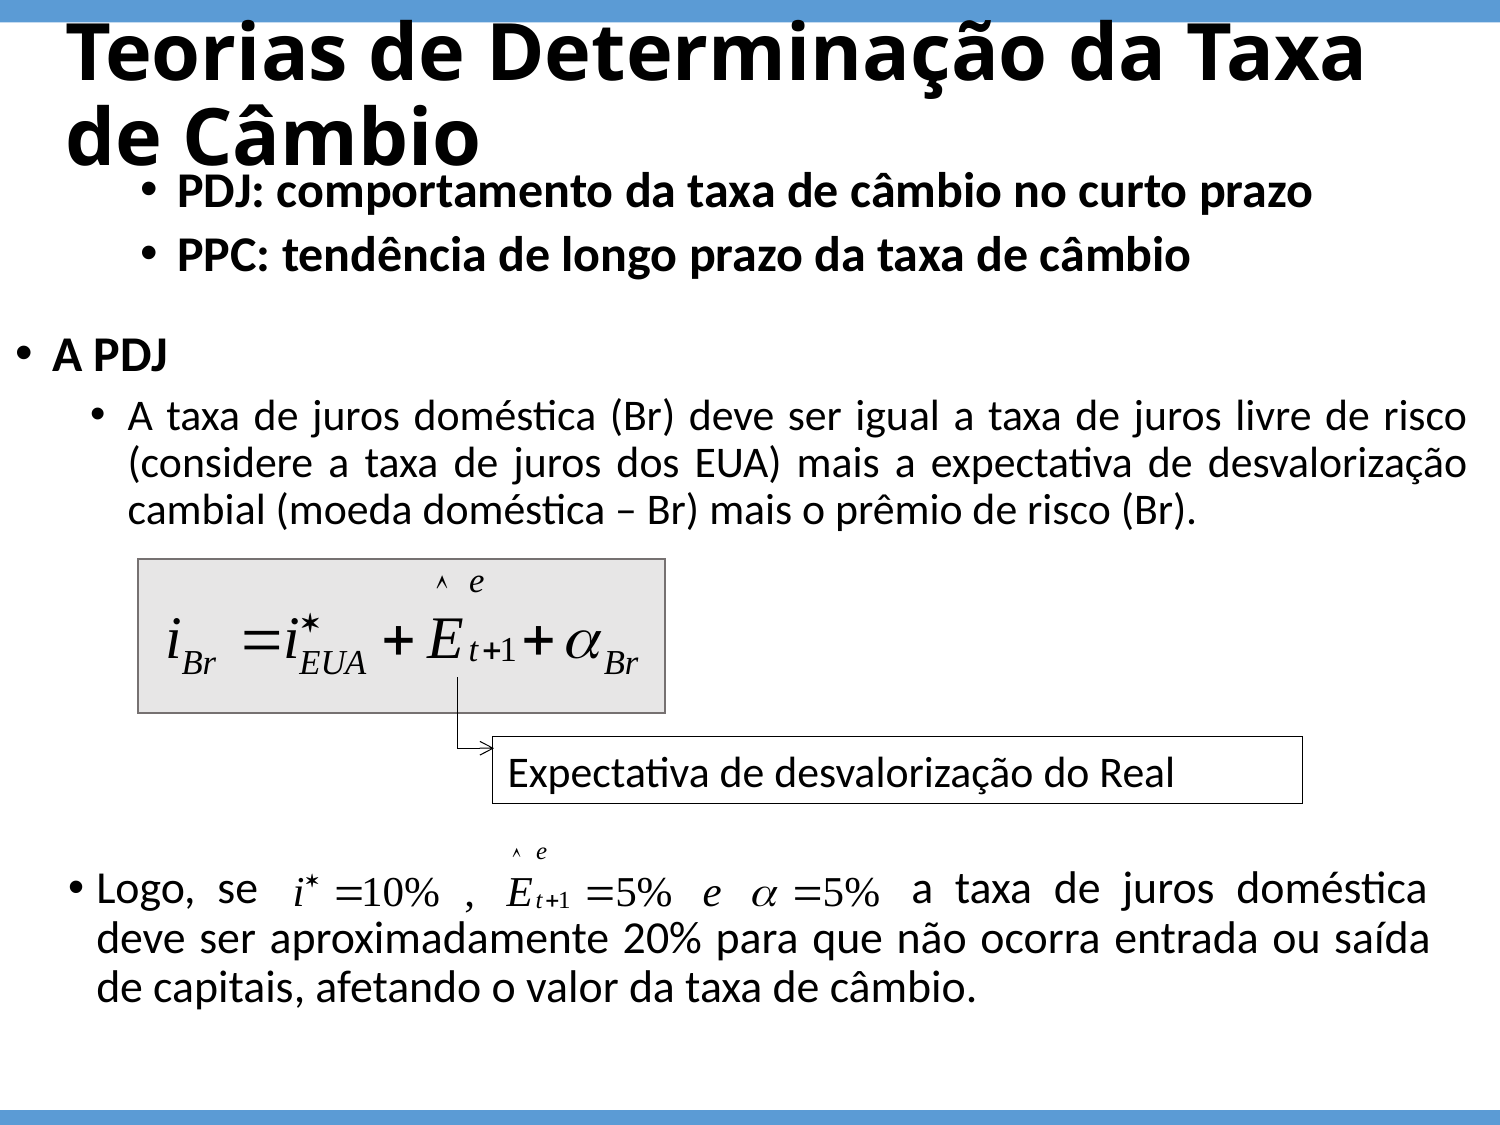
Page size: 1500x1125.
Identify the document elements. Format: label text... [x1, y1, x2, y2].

text_box A PDJ A taxa de juros doméstica (Br) deve ser igual a taxa de juros livre de risco (considere a taxa de juros dos EUA) mais a expectativa de desvalorização cambial (moeda doméstica – Br) mais o prêmio de risco (Br). [0, 320, 1483, 1063]
text_box Expectativa de desvalorização do Real [492, 736, 1303, 804]
text_box Logo, se a taxa de juros doméstica deve ser aproximadamente 20% para que não ocorra entrada ou saída de capitais, afetando o valor da taxa de câmbio. [53, 856, 1447, 1102]
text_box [287, 832, 888, 925]
list PDJ: comportamento da taxa de câmbio no curto prazo PPC: tendência de longo prazo da taxa de câmbio [50, 156, 1450, 320]
title Teorias de Determinação da Taxa de Câmbio [50, 0, 1483, 206]
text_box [158, 553, 653, 690]
